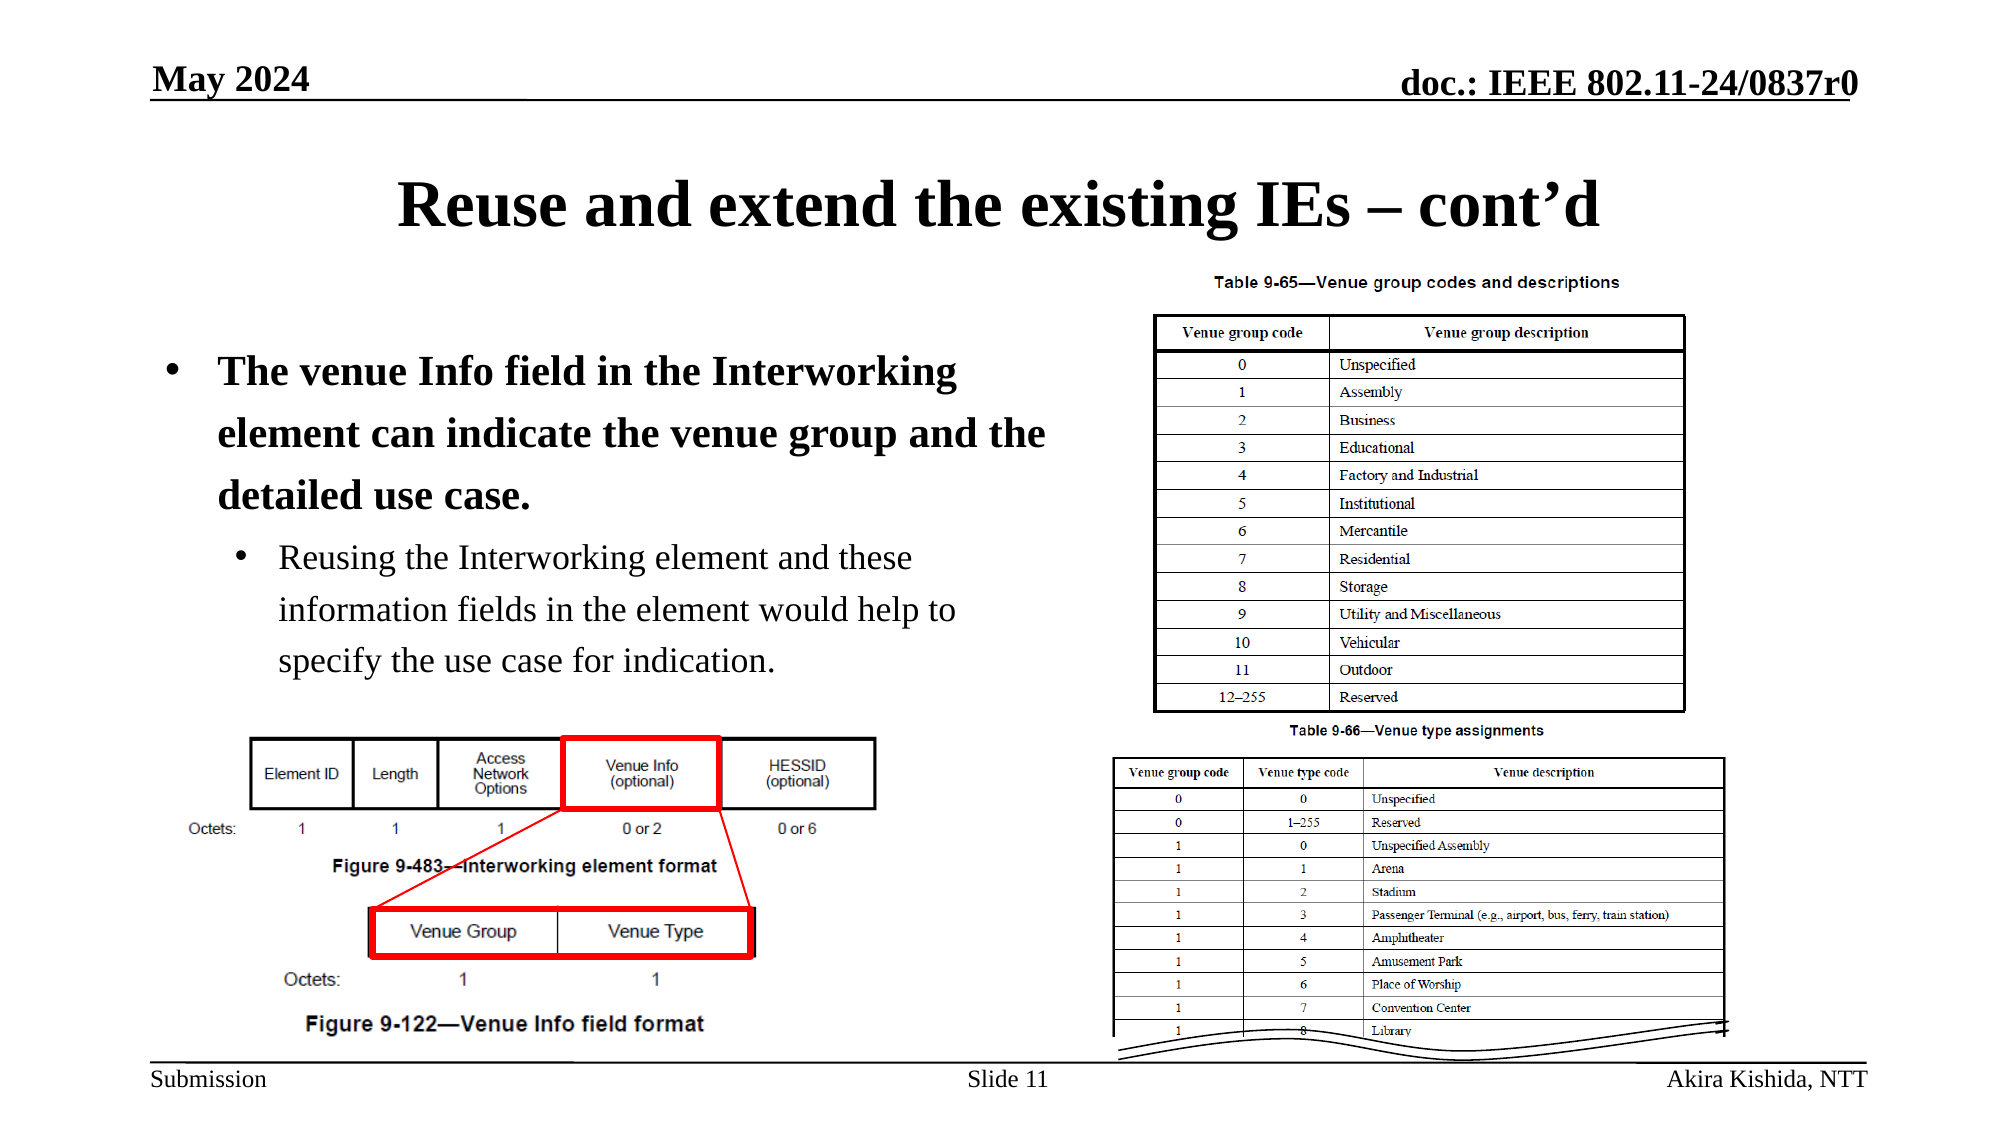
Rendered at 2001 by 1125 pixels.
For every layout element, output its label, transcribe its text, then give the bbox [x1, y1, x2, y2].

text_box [718, 808, 751, 910]
picture [1108, 269, 1729, 1037]
slide_number Slide 11 [950, 1061, 1067, 1123]
text_box [1118, 1045, 1196, 1051]
picture [174, 712, 893, 1055]
footer Akira Kishida, NTT [1171, 1061, 1869, 1093]
title Reuse and extend the existing IEs – cont’d [149, 112, 1850, 288]
text_box [1118, 1045, 1616, 1061]
list The venue Info field in the Interworking element can indicate the venue group and the detailed use case. Reusing the Interworking element and these information fields in the element would help to specify the use case for indication. [149, 324, 1083, 692]
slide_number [152, 54, 563, 100]
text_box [372, 808, 563, 910]
